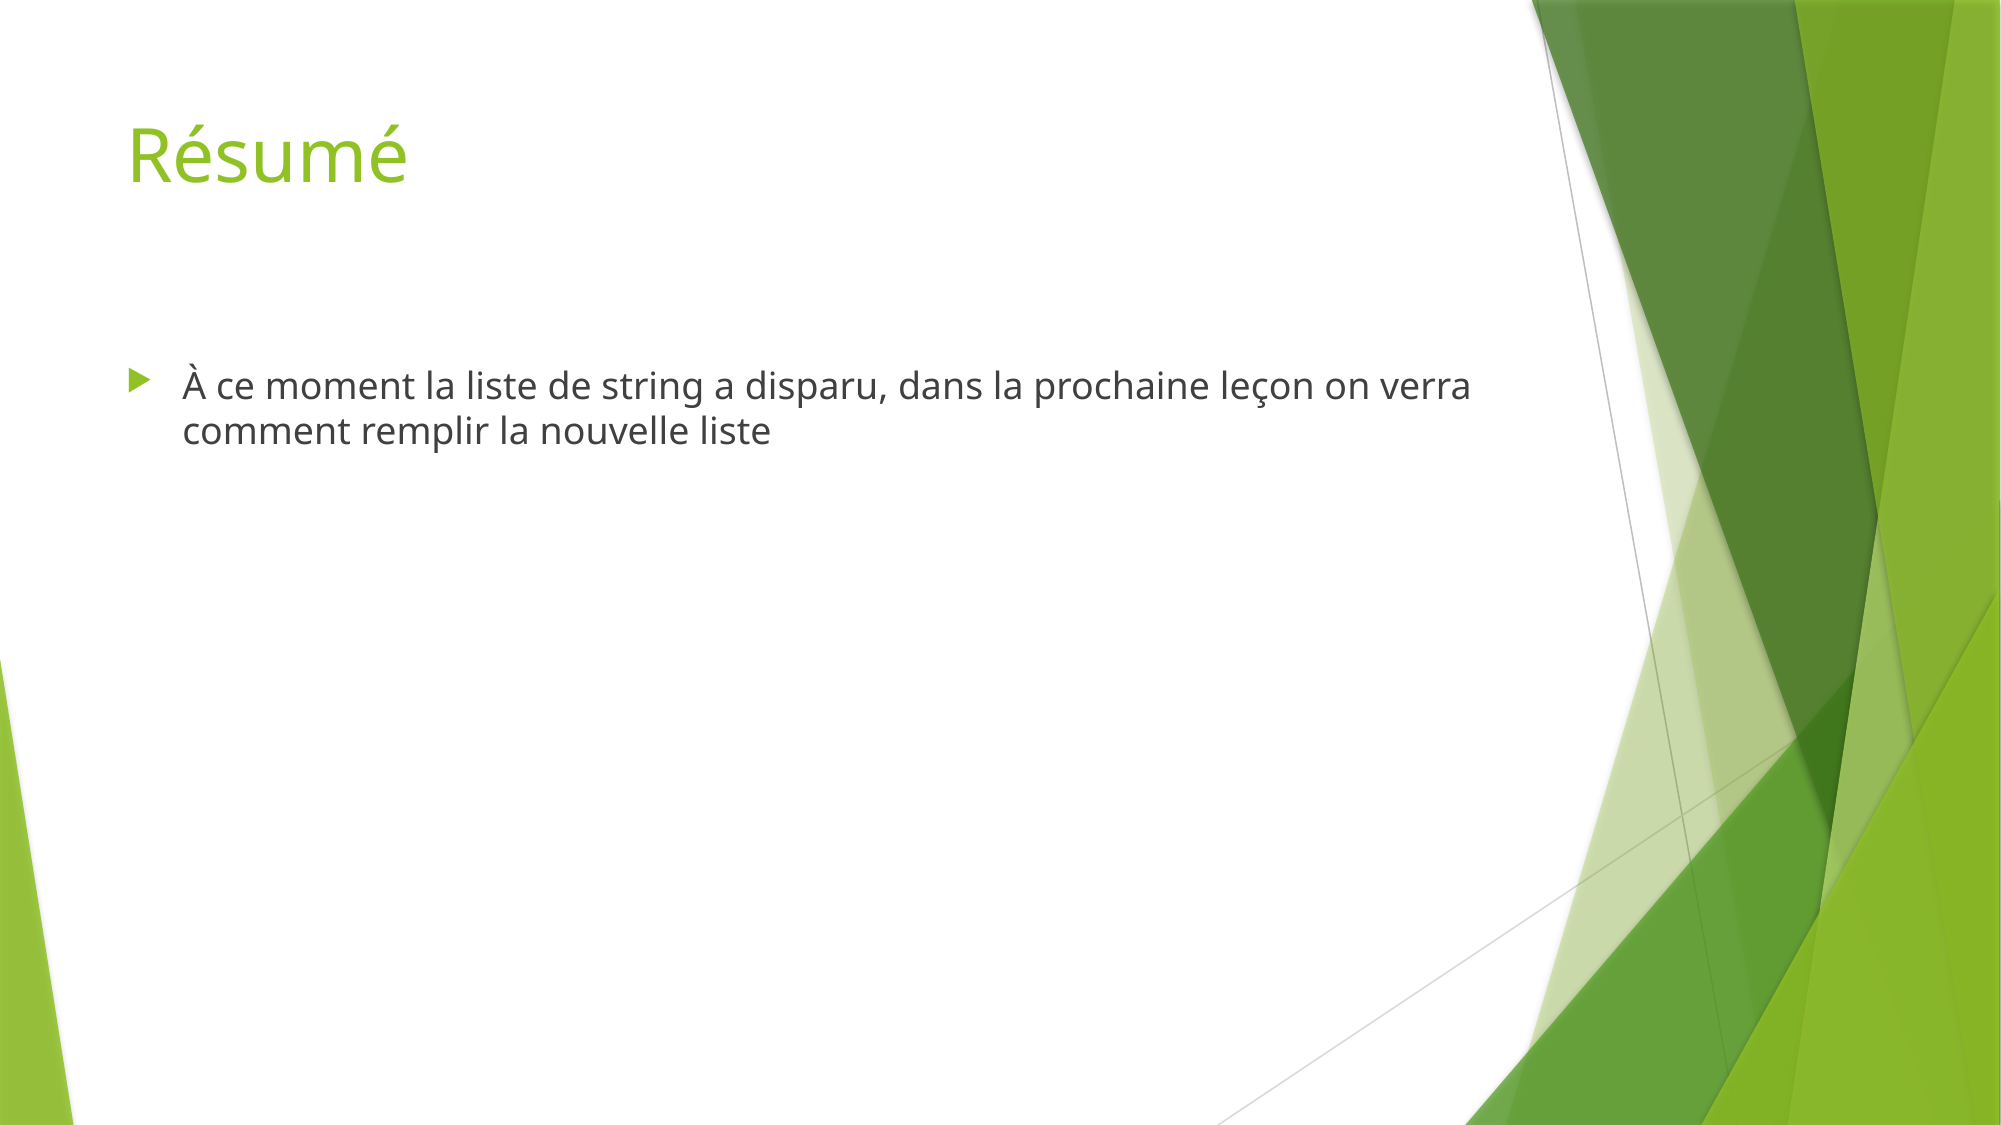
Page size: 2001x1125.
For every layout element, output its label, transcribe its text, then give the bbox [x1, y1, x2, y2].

title Résumé [111, 99, 1522, 317]
list À ce moment la liste de string a disparu, dans la prochaine leçon on verra comment remplir la nouvelle liste [111, 354, 1522, 992]
